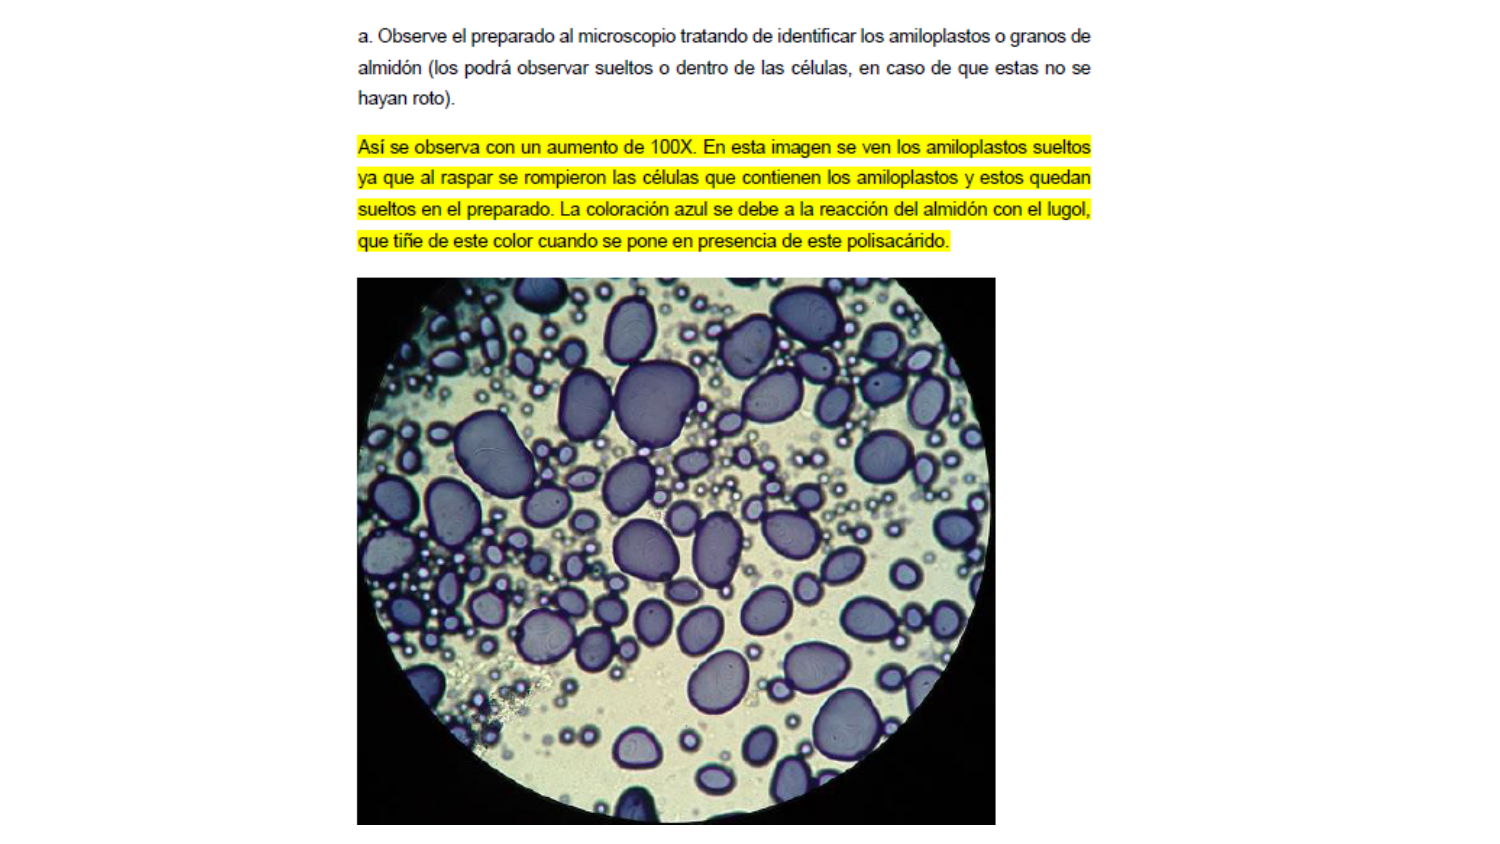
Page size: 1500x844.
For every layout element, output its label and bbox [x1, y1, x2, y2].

picture [337, 23, 1127, 825]
